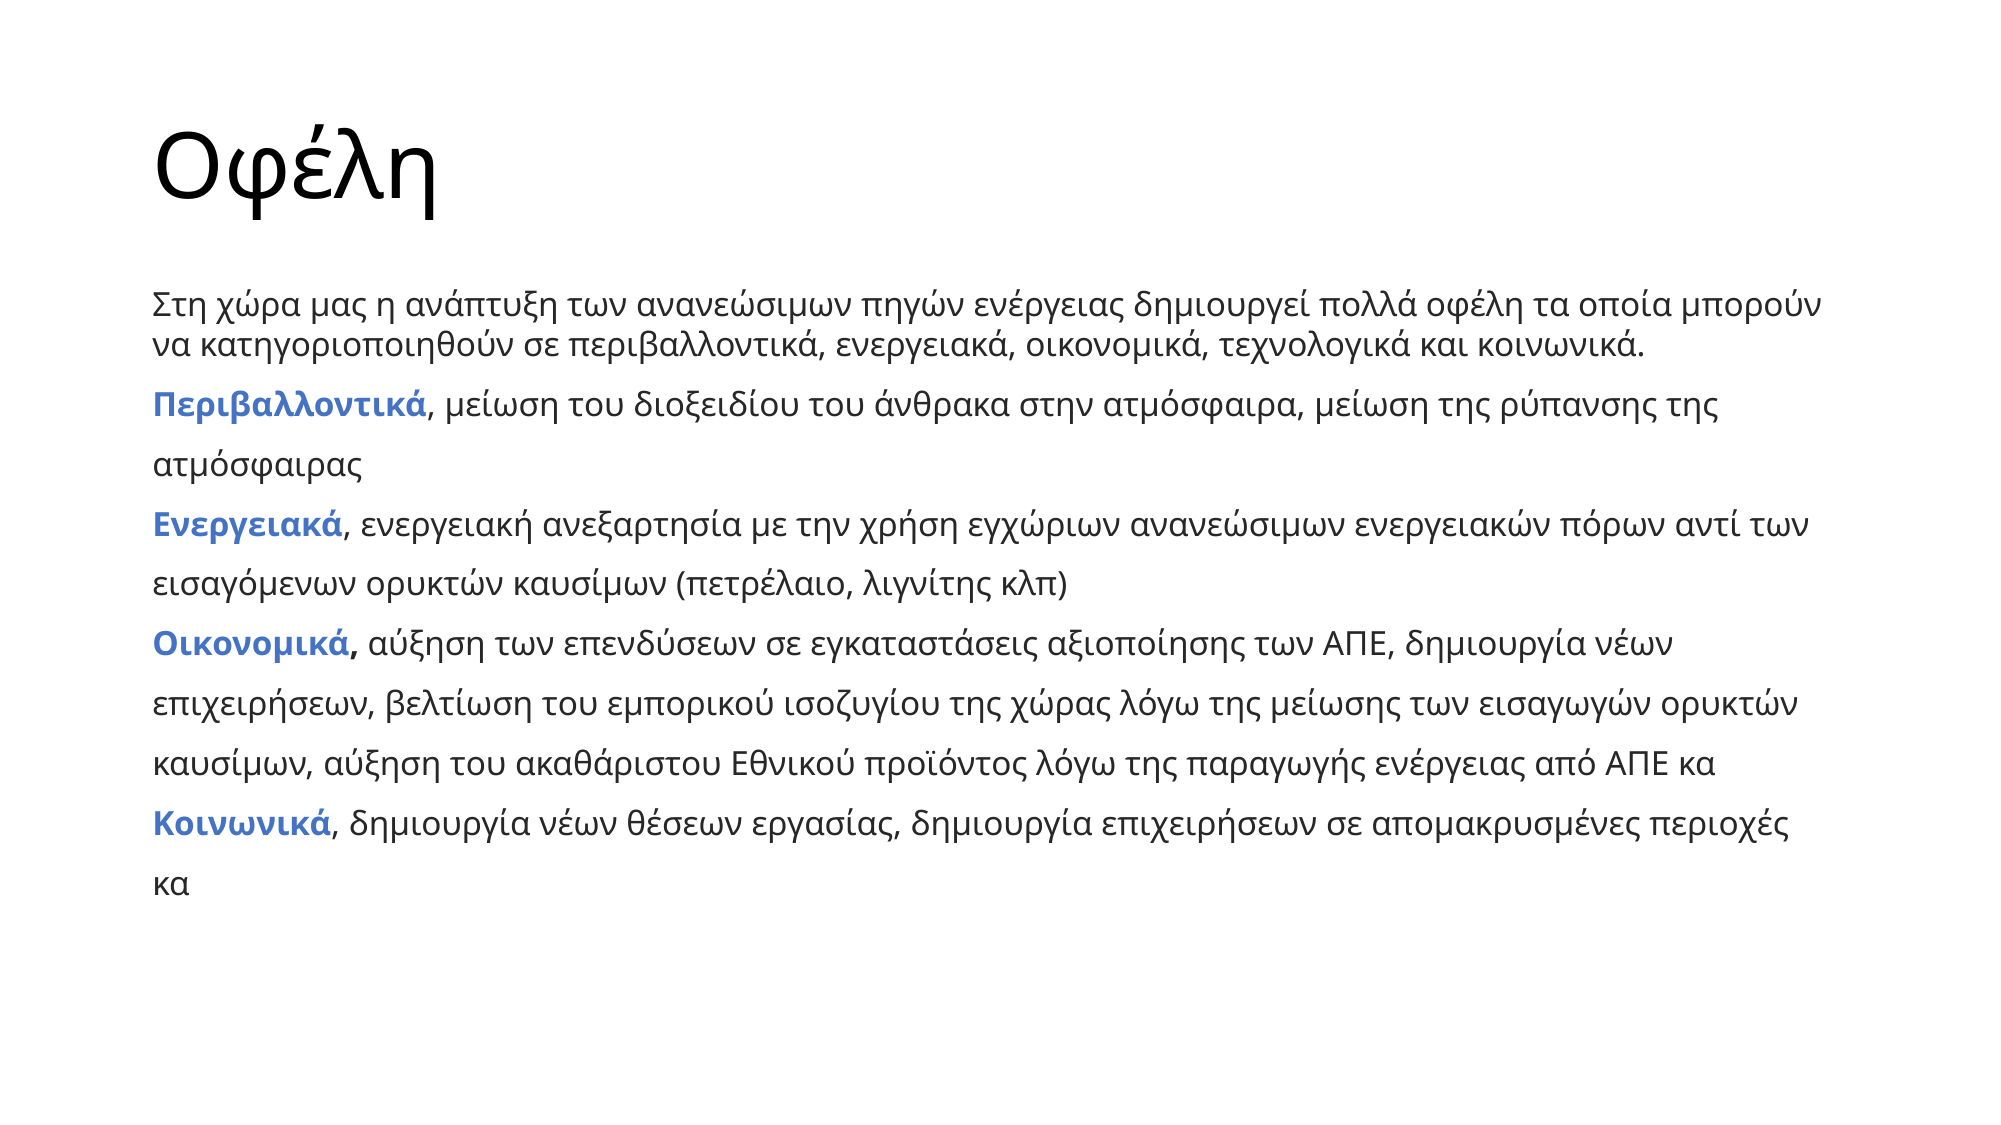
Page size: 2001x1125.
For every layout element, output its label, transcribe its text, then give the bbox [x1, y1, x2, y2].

text_box Στη χώρα μας η ανάπτυξη των ανανεώσιμων πηγών ενέργειας δημιουργεί πολλά οφέλη τα οποία μπορούν να κατηγοριοποιηθούν σε περιβαλλοντικά, ενεργειακά, οικονομικά, τεχνολογικά και κοινωνικά. Περιβαλλοντικά, μείωση του διοξειδίου του άνθρακα στην ατμόσφαιρα, μείωση της ρύπανσης της ατμόσφαιρας Ενεργειακά, ενεργειακή ανεξαρτησία με την χρήση εγχώριων ανανεώσιμων ενεργειακών πόρων αντί των εισαγόμενων ορυκτών καυσίμων (πετρέλαιο, λιγνίτης κλπ) Οικονομικά, αύξηση των επενδύσεων σε εγκαταστάσεις αξιοποίησης των ΑΠΕ, δημιουργία νέων επιχειρήσεων, βελτίωση του εμπορικού ισοζυγίου της χώρας λόγω της μείωσης των εισαγωγών ορυκτών καυσίμων, αύξηση του ακαθάριστου Εθνικού προϊόντος λόγω της παραγωγής ενέργειας από ΑΠΕ κα Κοινωνικά, δημιουργία νέων θέσεων εργασίας, δημιουργία επιχειρήσεων σε απομακρυσμένες περιοχές κα [137, 275, 1844, 910]
title Οφέλη [137, 59, 1863, 278]
